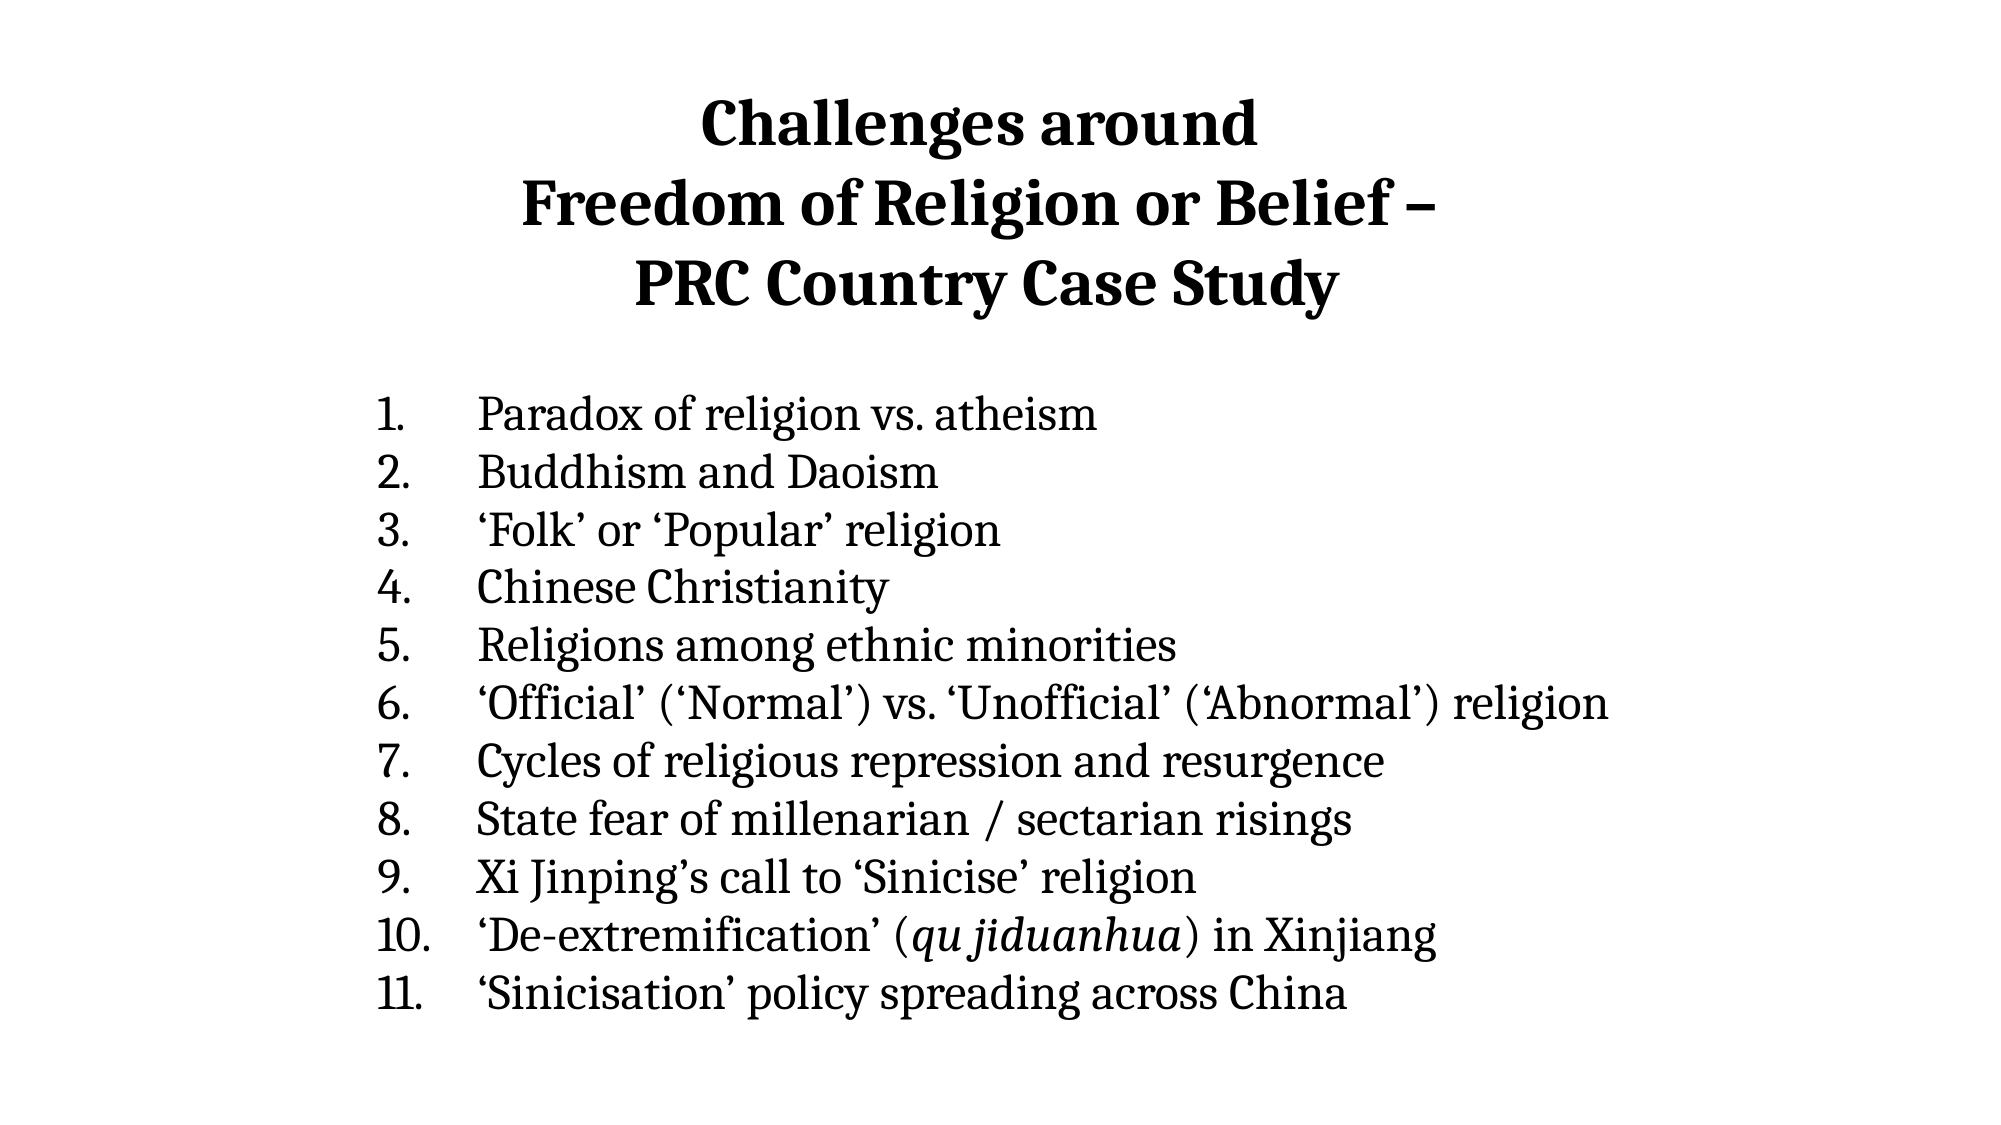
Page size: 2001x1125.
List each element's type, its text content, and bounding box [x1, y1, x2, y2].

subtitle Paradox of religion vs. atheism Buddhism and Daoism ‘Folk’ or ‘Popular’ religion Chinese Christianity Religions among ethnic minorities ‘Official’ (‘Normal’) vs. ‘Unofficial’ (‘Abnormal’) religion Cycles of religious repression and resurgence State fear of millenarian / sectarian risings Xi Jinping’s call to ‘Sinicise’ religion ‘De-extremification’ (qu jiduanhua) in Xinjiang ‘Sinicisation’ policy spreading across China [362, 314, 1667, 1024]
title Challenges around Freedom of Religion or Belief – PRC Country Case Study [350, 78, 1626, 320]
